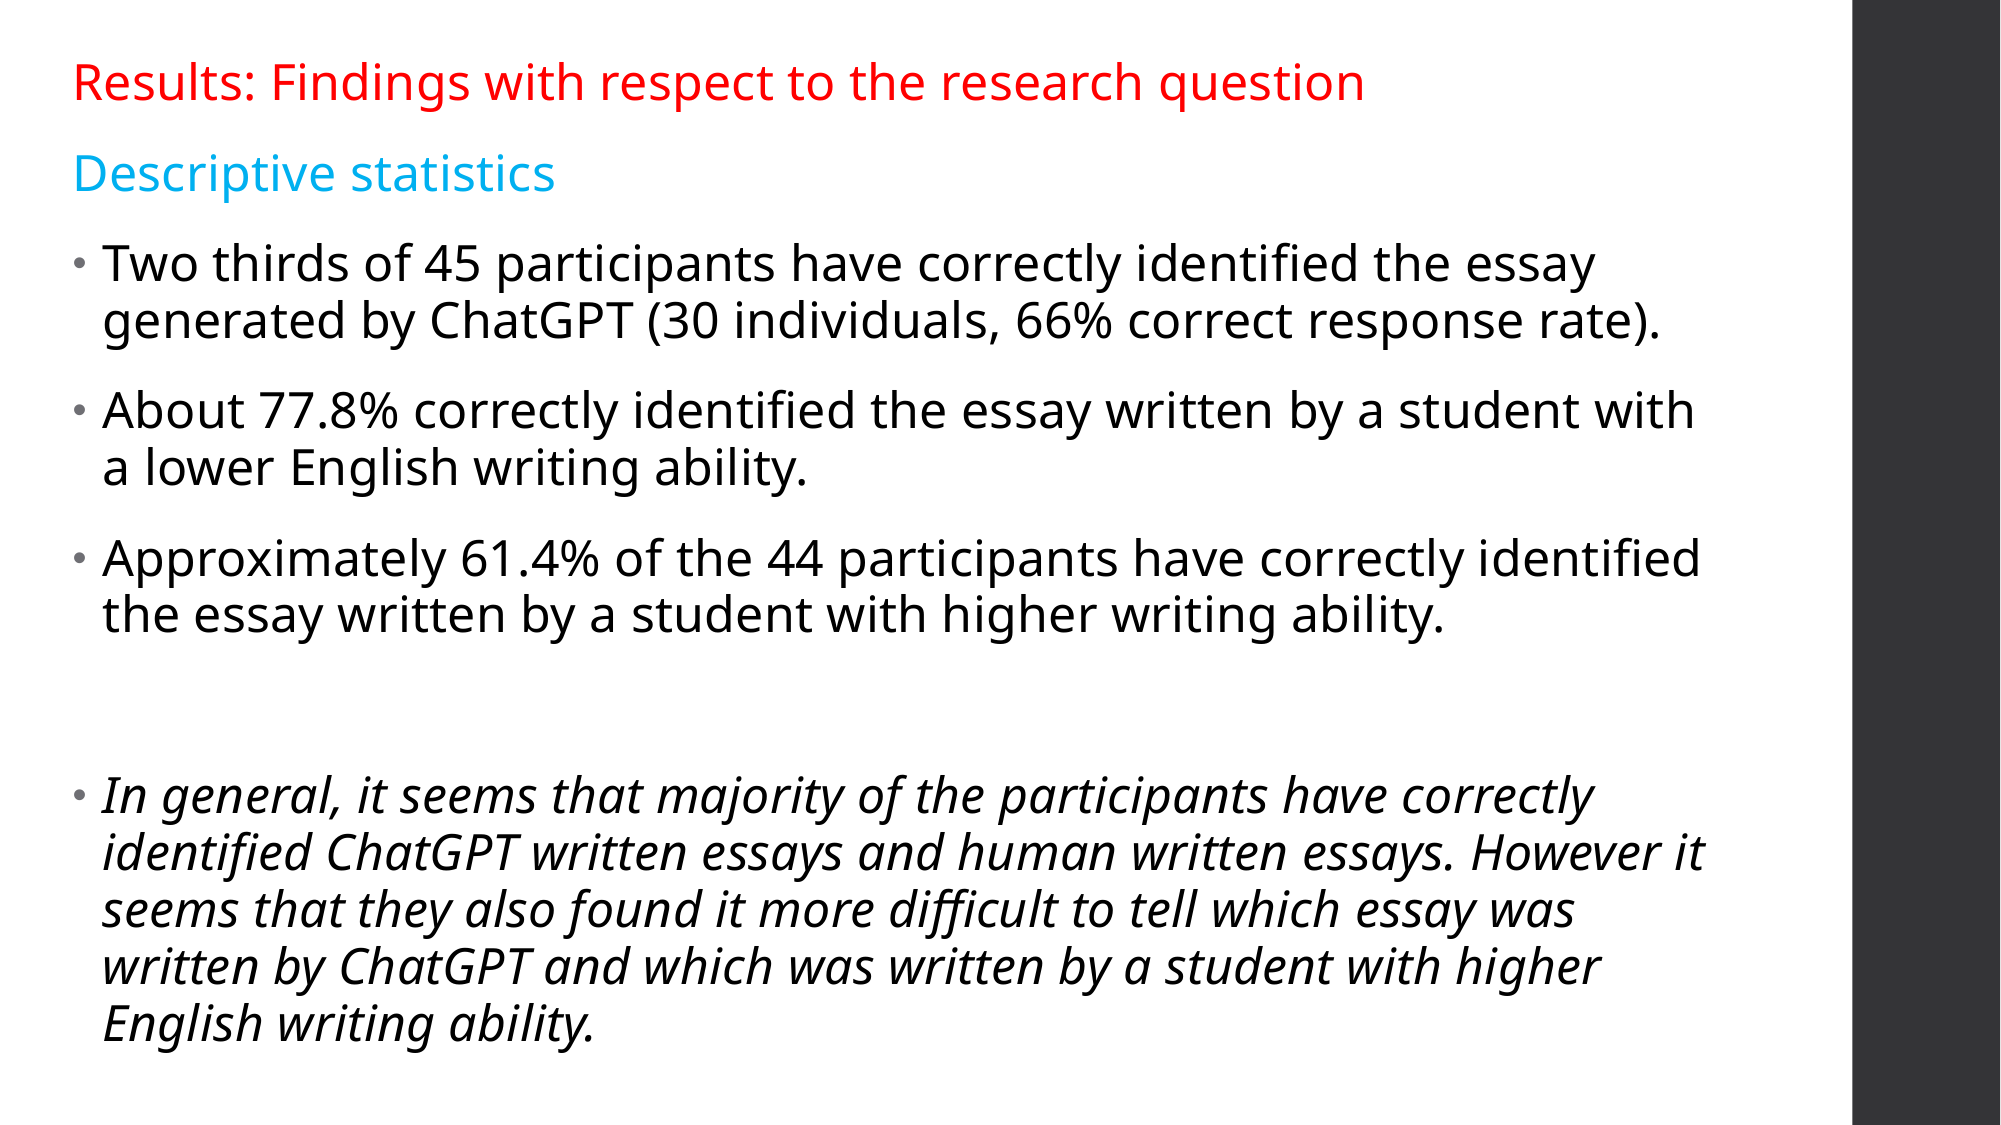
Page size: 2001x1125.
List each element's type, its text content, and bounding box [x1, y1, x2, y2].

list Results: Findings with respect to the research question Descriptive statistics Two thirds of 45 participants have correctly identified the essay generated by ChatGPT (30 individuals, 66% correct response rate). About 77.8% correctly identified the essay written by a student with a lower English writing ability. Approximately 61.4% of the 44 participants have correctly identified the essay written by a student with higher writing ability. In general, it seems that majority of the participants have correctly identified ChatGPT written essays and human written essays. However it seems that they also found it more difficult to tell which essay was written by ChatGPT and which was written by a student with higher English writing ability. [57, 47, 1734, 914]
